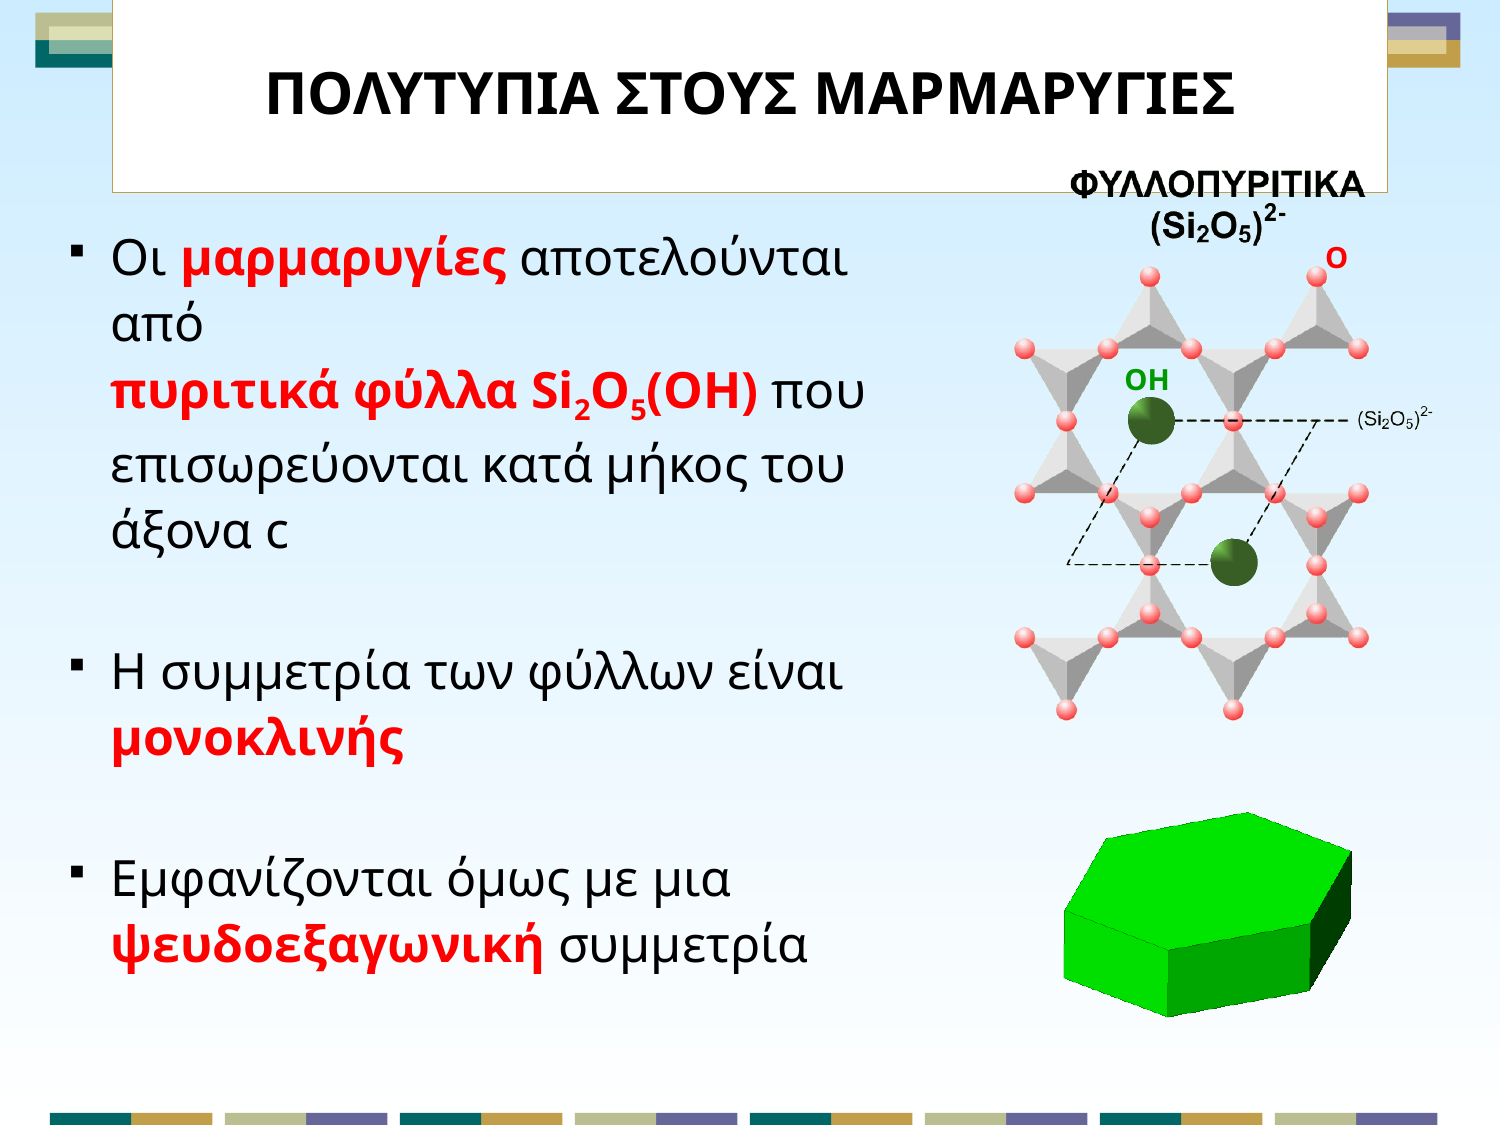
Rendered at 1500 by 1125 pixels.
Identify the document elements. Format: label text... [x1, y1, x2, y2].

picture [974, 137, 1452, 740]
text_box Οι μαρμαρυγίες αποτελούνται από πυριτικά φύλλα Si2O5(OH) που επισωρεύονται κατά μήκος του άξονα c Η συμμετρία των φύλλων είναι μονοκλινής Εμφανίζονται όμως με μια ψευδοεξαγωνική συμμετρία [53, 212, 892, 980]
title ΠΟΛΥΤΥΠΙΑ ΣΤΟΥΣ ΜΑΡΜΑΡΥΓΙΕΣ [112, 0, 1388, 193]
picture [1045, 786, 1365, 1040]
